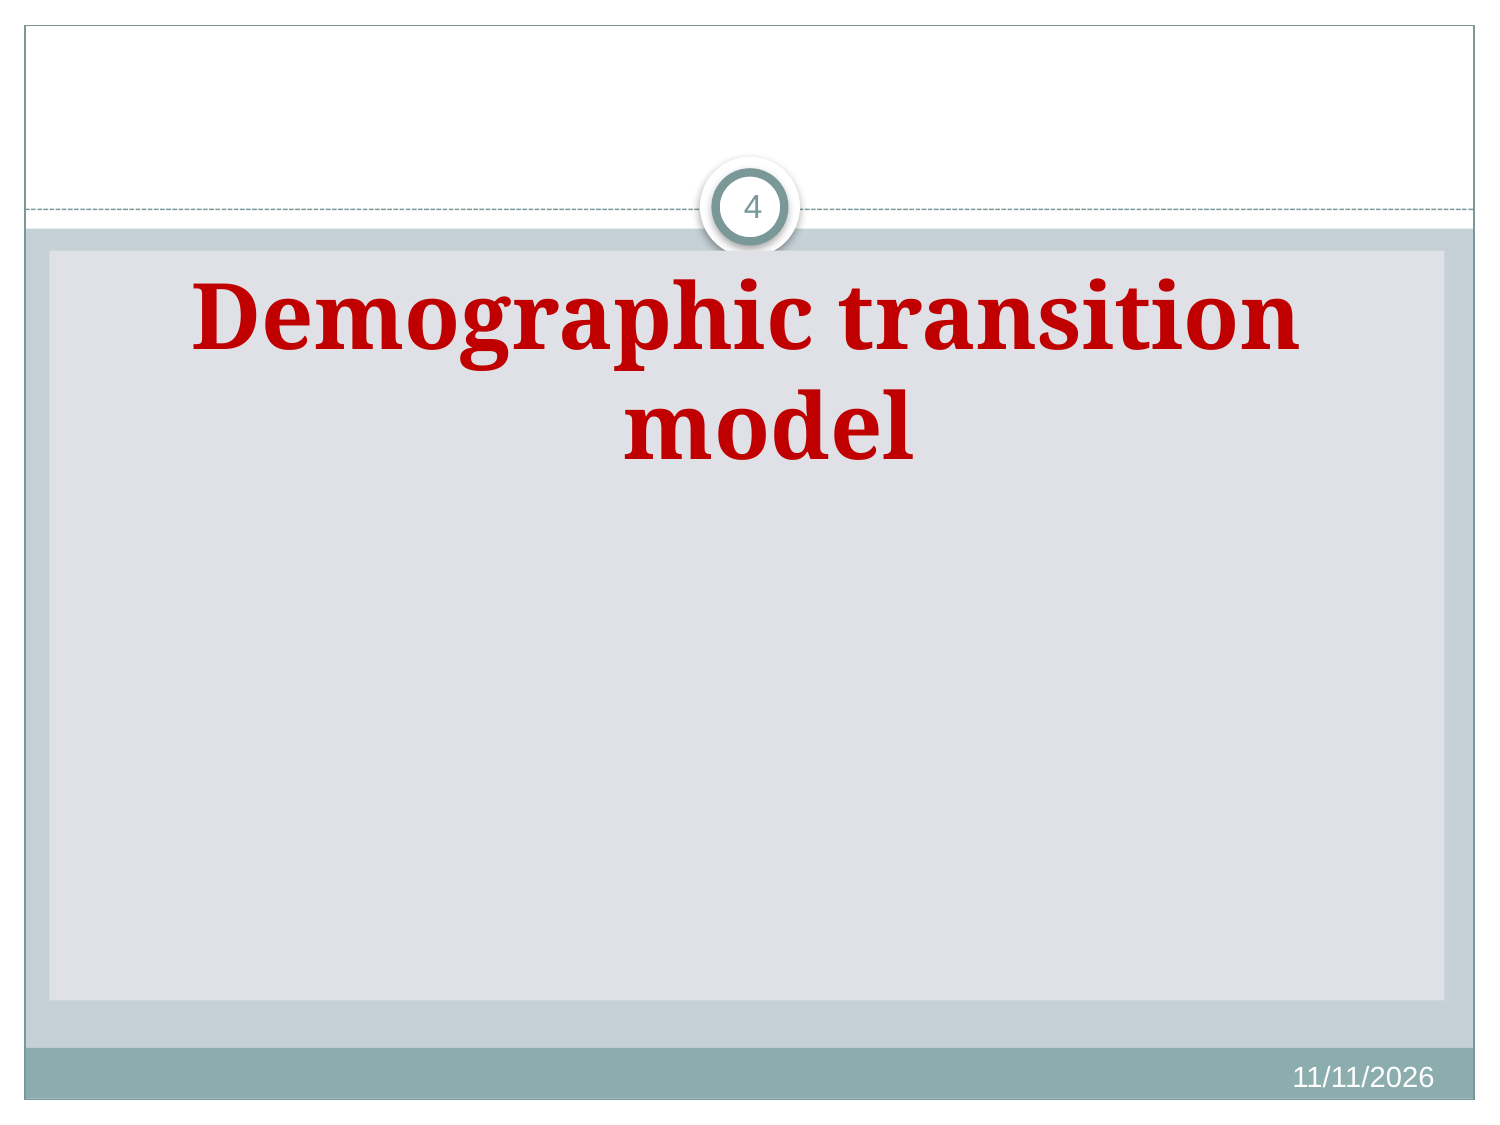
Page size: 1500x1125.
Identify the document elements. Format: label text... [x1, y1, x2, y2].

list Demographic transition model [49, 250, 1445, 1001]
slide_number 4 [715, 168, 791, 241]
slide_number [950, 1050, 1450, 1111]
